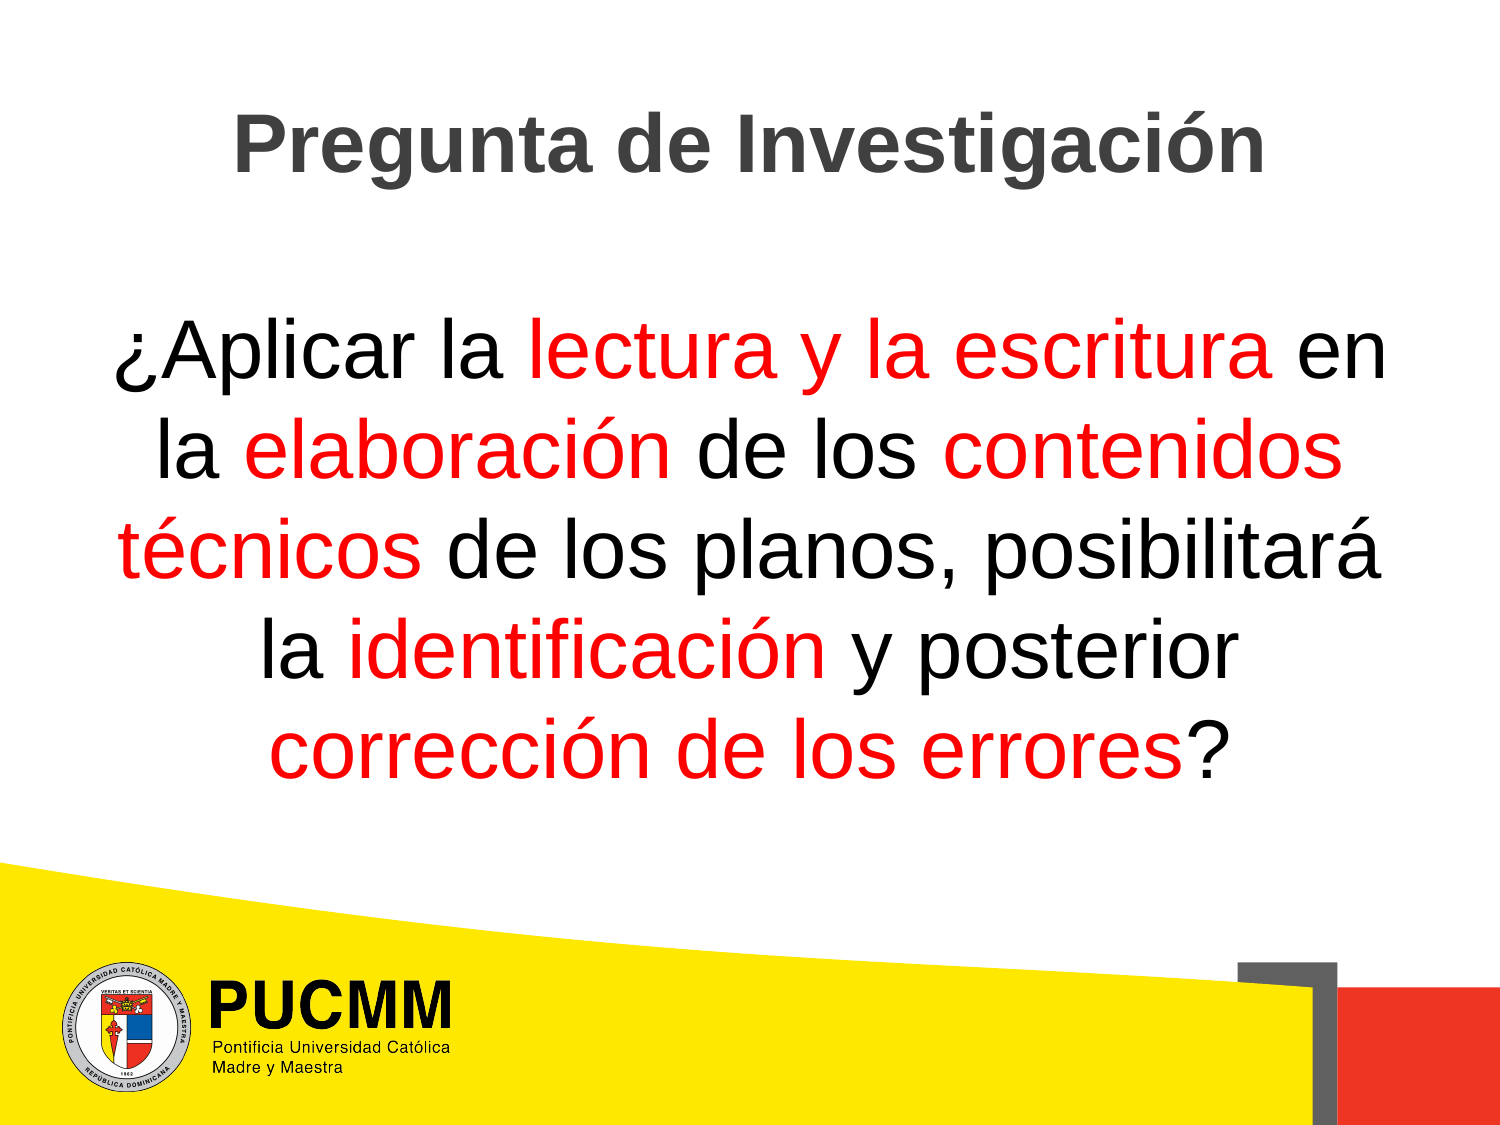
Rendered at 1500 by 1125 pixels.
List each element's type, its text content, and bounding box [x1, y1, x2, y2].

picture [62, 962, 450, 1092]
list ¿Aplicar la lectura y la escritura en la elaboración de los contenidos técnicos de los planos, posibilitará la identificación y posterior corrección de los errores? [74, 287, 1426, 906]
title Pregunta de Investigación [74, 44, 1426, 233]
